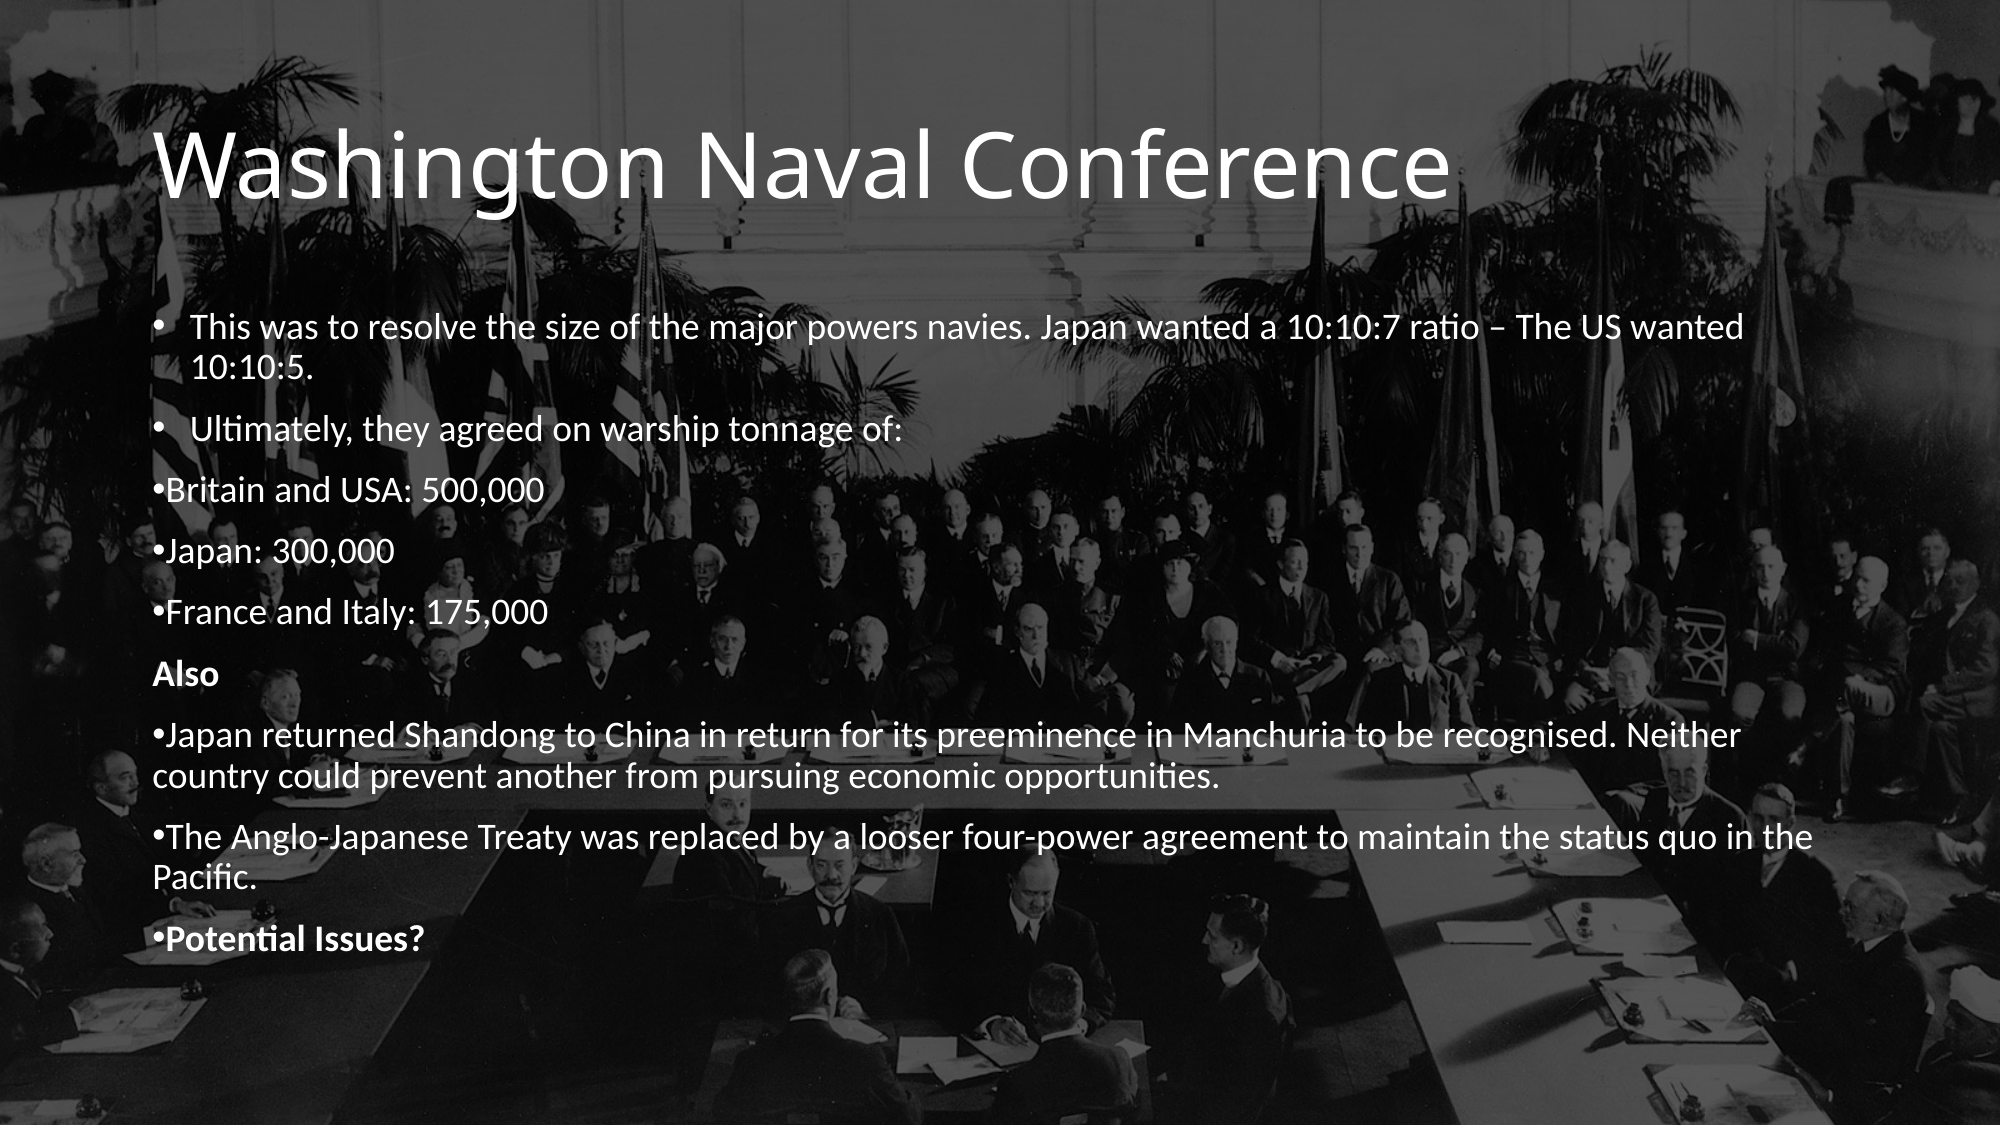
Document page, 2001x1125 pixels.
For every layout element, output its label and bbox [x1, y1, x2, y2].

list [0, 0, 2000, 1125]
